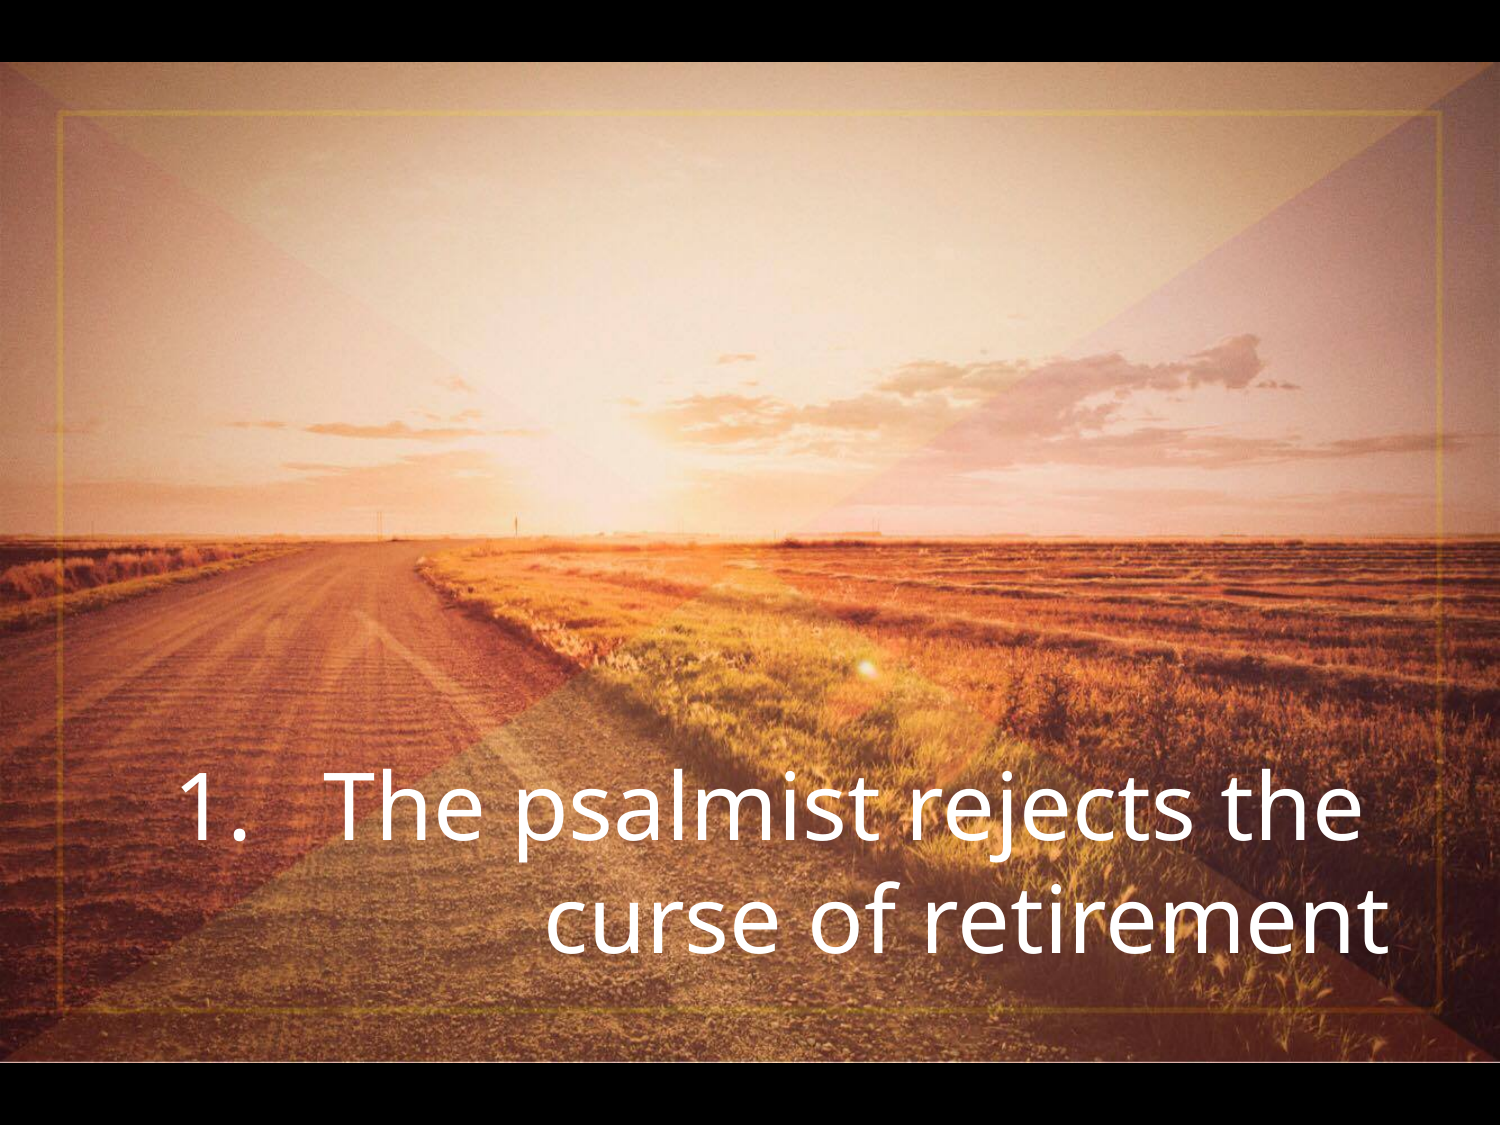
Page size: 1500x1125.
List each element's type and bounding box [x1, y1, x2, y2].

picture [0, 61, 1500, 1064]
